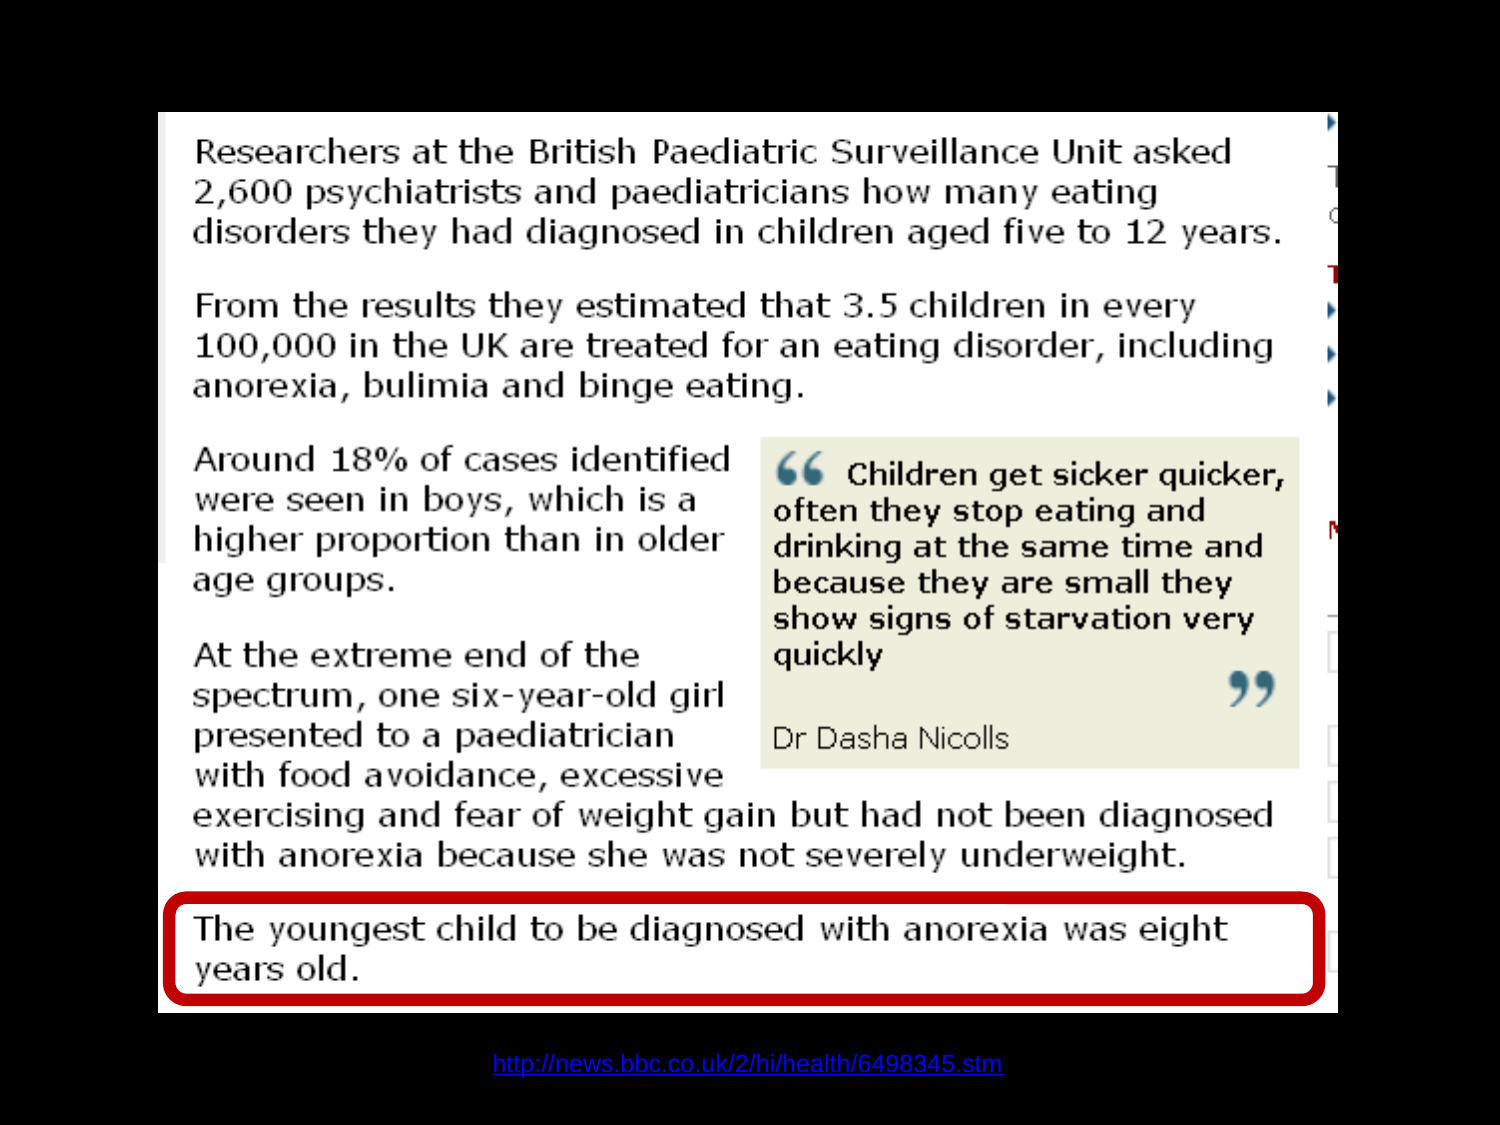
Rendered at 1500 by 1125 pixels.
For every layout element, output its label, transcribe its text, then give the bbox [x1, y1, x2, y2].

picture [157, 112, 1338, 1013]
text_box http://news.bbc.co.uk/2/hi/health/6498345.stm [304, 1039, 1192, 1085]
